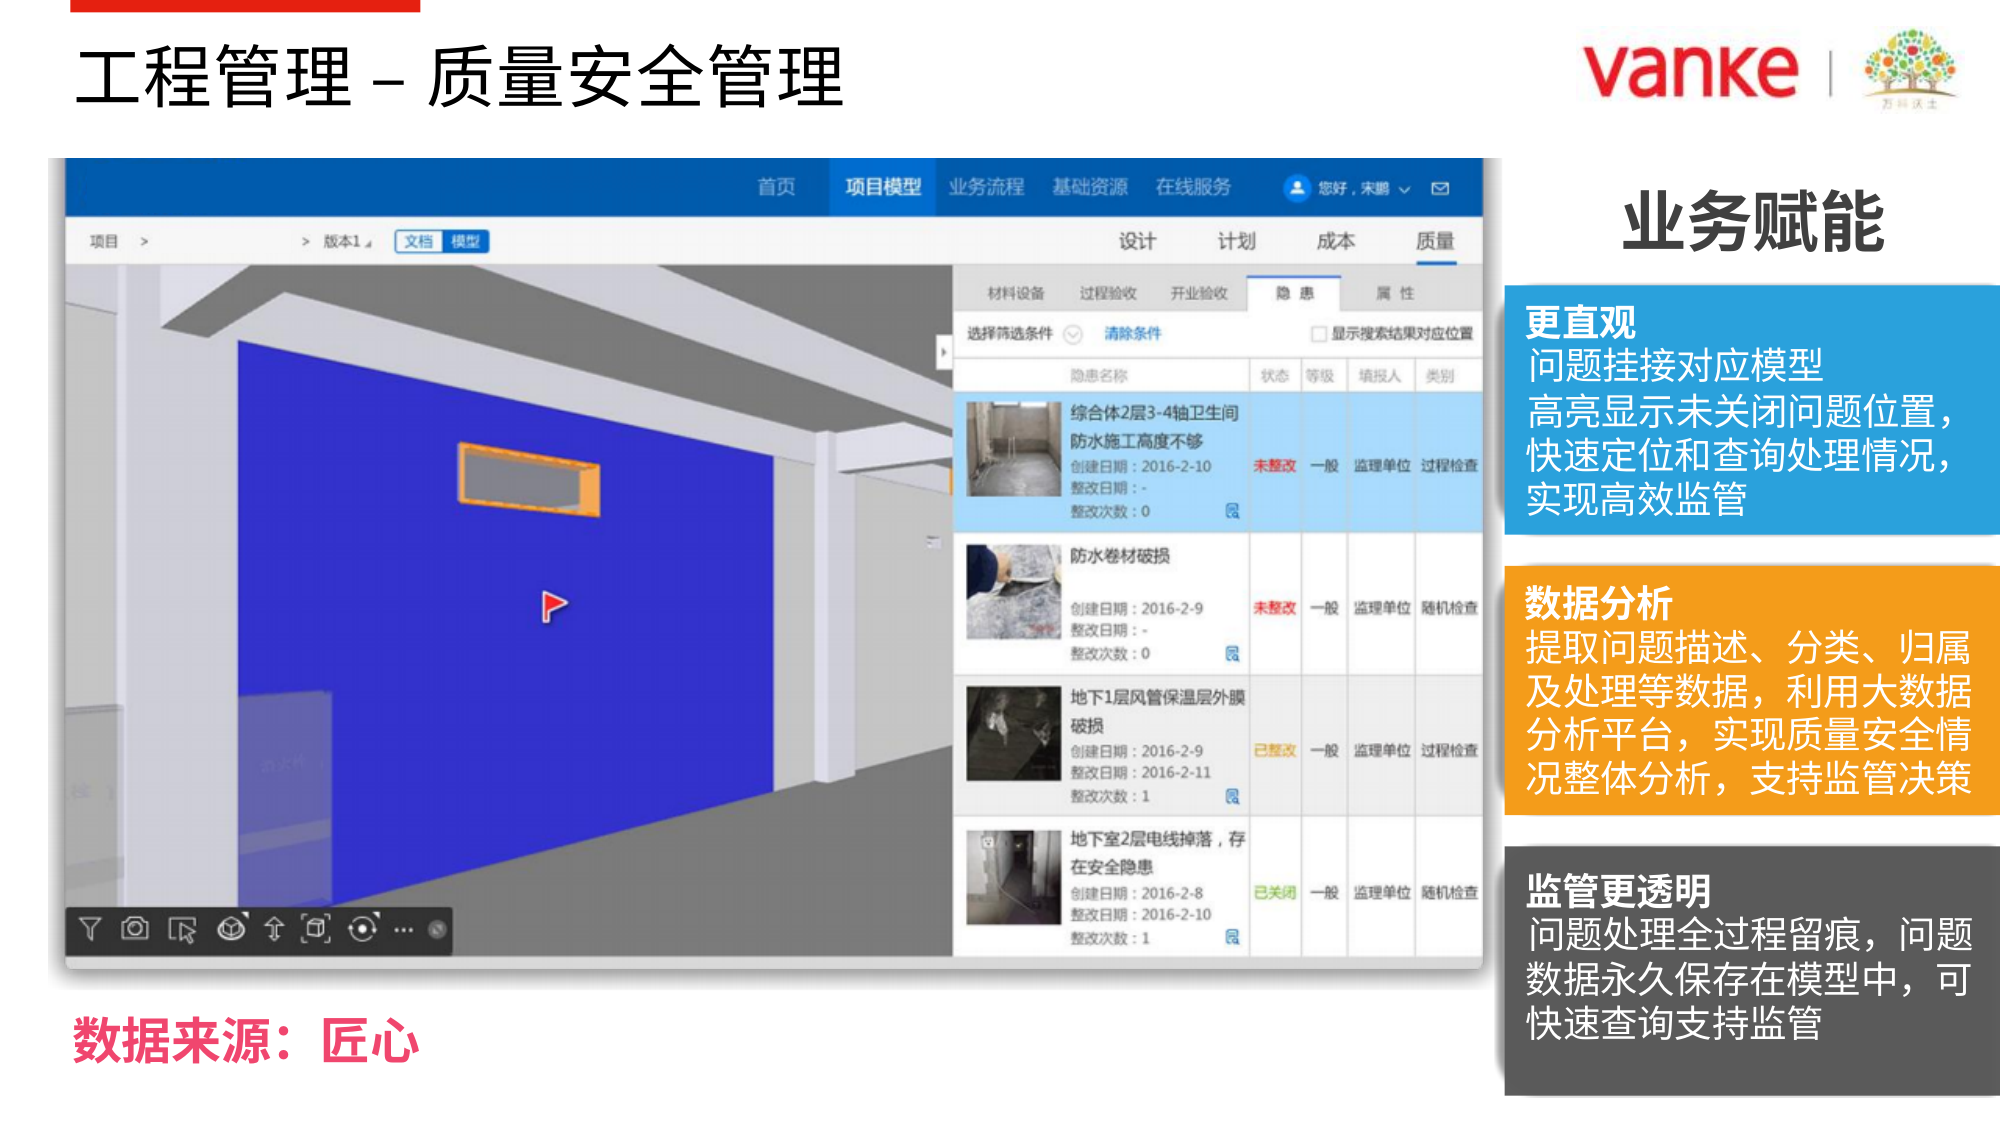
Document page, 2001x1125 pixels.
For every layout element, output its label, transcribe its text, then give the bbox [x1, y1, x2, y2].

picture [1576, 26, 1965, 114]
text_box [70, 0, 421, 13]
picture [48, 158, 1996, 1098]
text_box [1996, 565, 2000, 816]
text_box 工程管理 – 质量安全管理 [71, 31, 862, 119]
text_box 更直观 问题挂接对应模型 高亮显示未关闭问题位置， 快速定位和查询处理情况， 实现高效监管 [1996, 285, 2000, 535]
text_box 监管更透明 问题处理全过程留痕，问题 数据永久保存在模型中，可 快速查询支持监管 [1996, 846, 2000, 1096]
